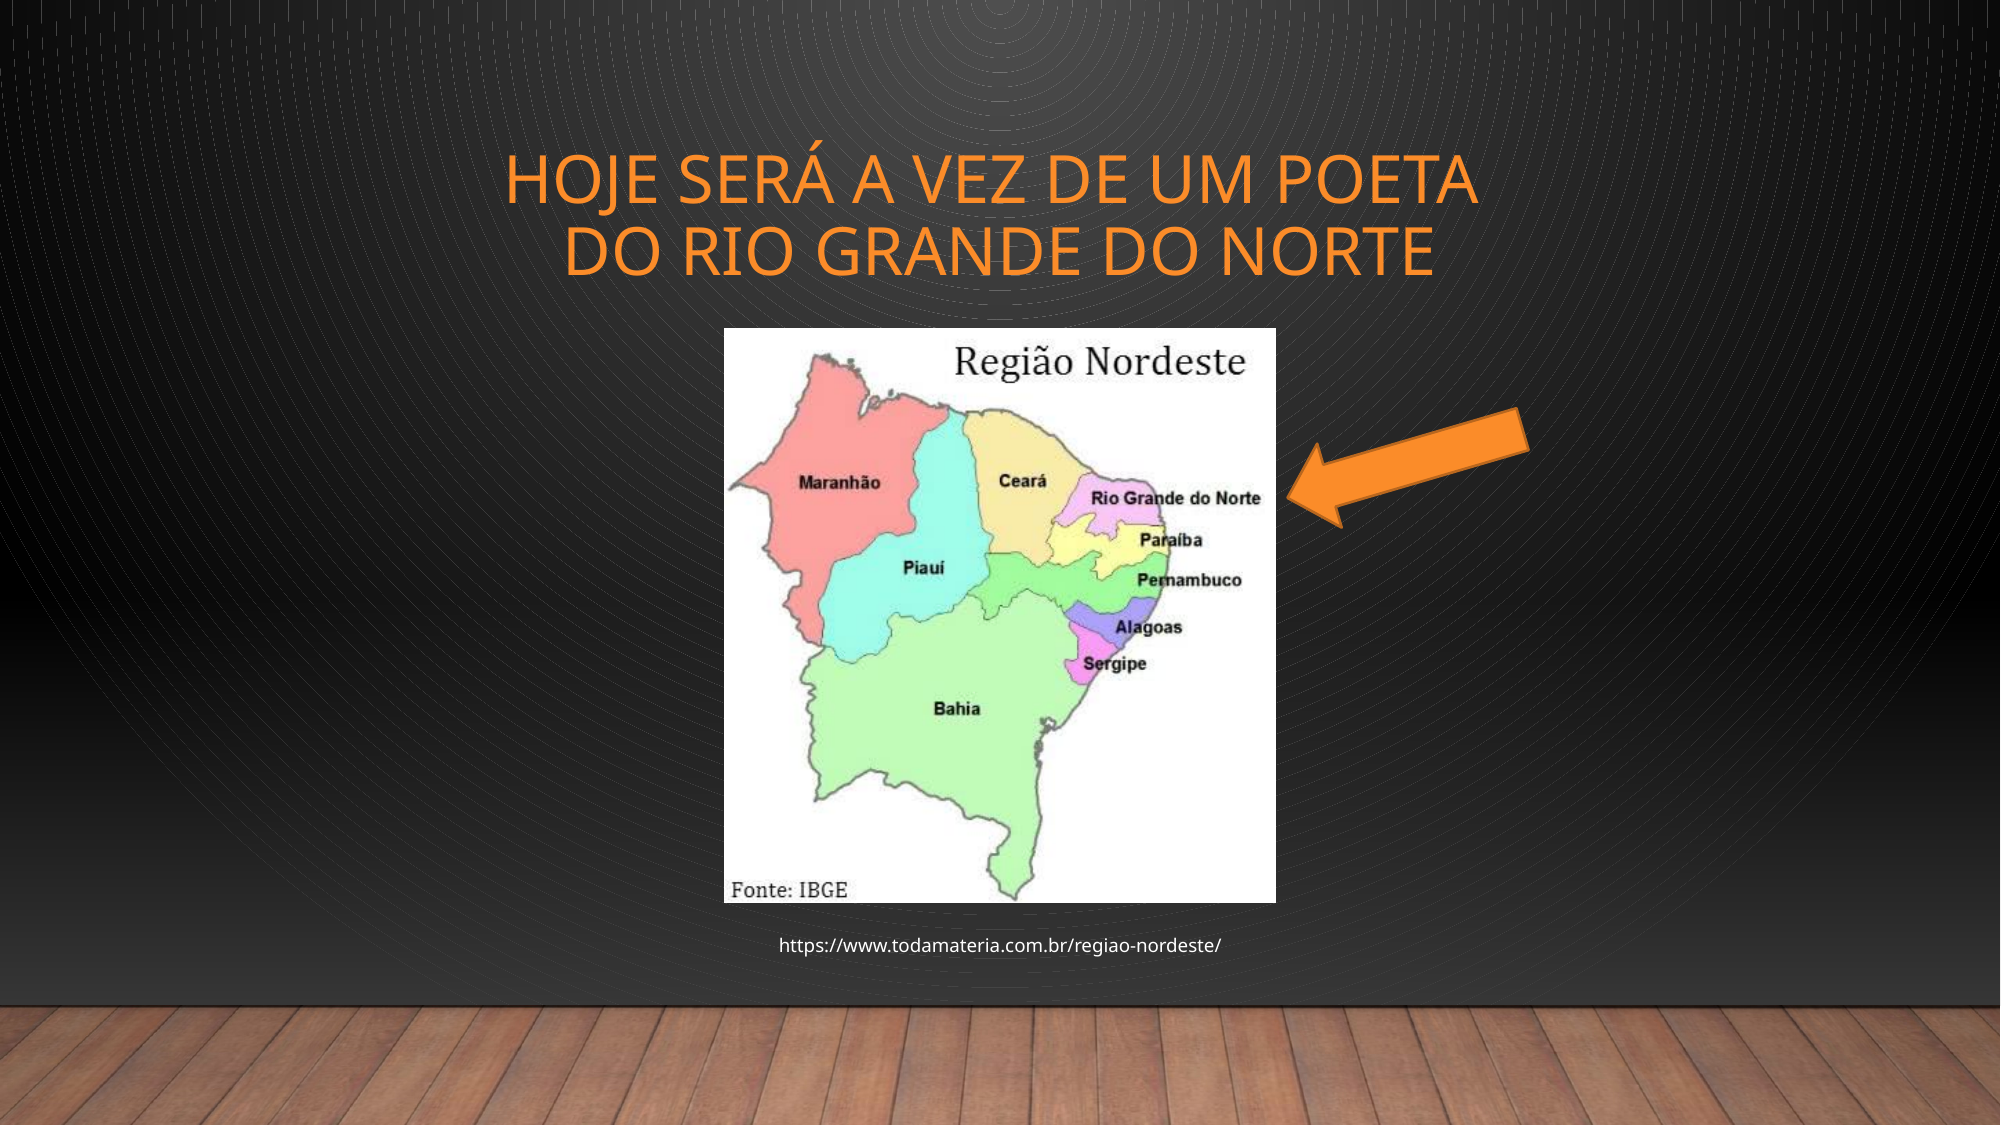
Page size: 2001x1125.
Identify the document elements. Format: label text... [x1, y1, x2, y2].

picture [0, 1005, 2000, 1125]
text_box [1286, 406, 1530, 529]
text_box https://www.todamateria.com.br/regiao-nordeste/ [763, 926, 1236, 964]
picture [724, 328, 1276, 903]
title HOJE SERÁ A VEZ DE UM POETA DO RIO GRANDE DO NORTE [238, 131, 1763, 305]
